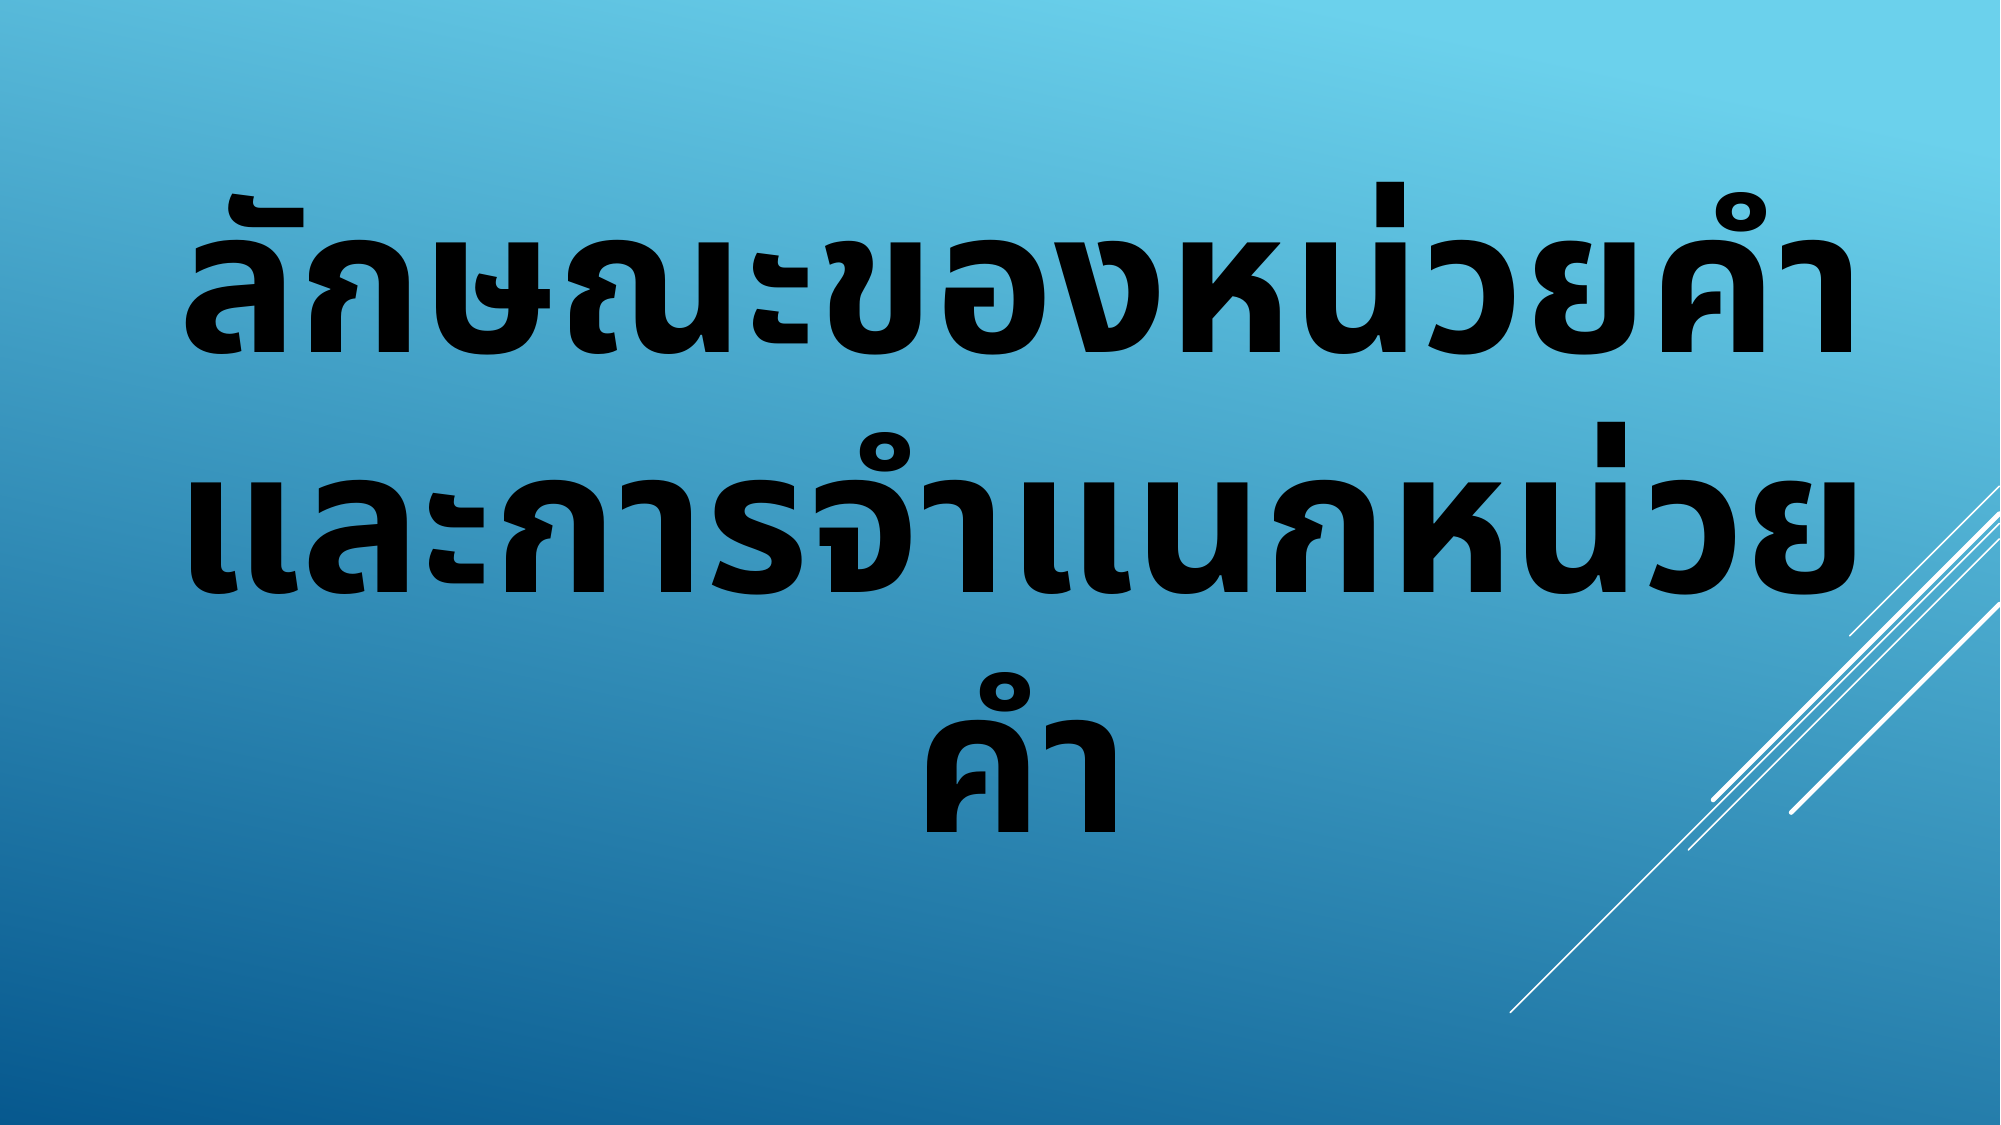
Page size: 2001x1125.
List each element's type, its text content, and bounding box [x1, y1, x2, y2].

title ลักษณะของหน่วยคำ และการจำแนกหน่วยคำ [112, 42, 1932, 984]
